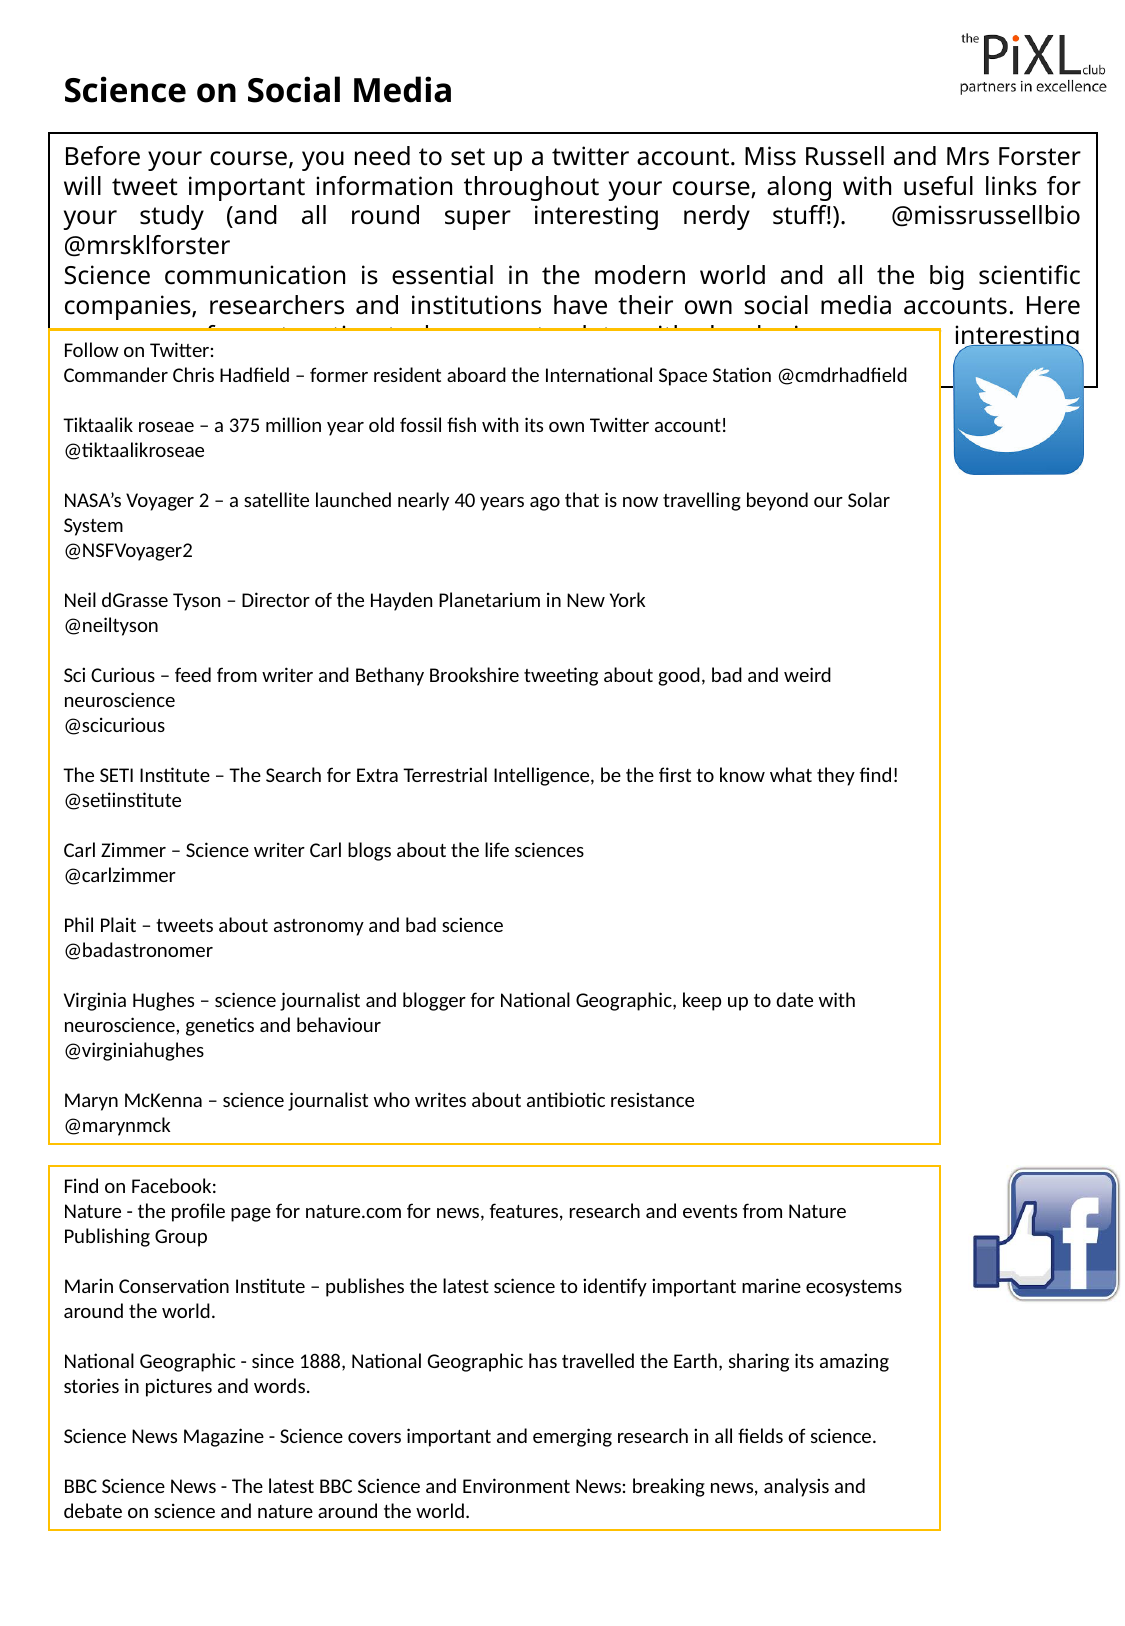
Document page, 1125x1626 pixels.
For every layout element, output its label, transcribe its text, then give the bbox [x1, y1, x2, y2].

picture [953, 344, 1084, 475]
text_box Before your course, you need to set up a twitter account. Miss Russell and Mrs Forster will tweet important information throughout your course, along with useful links for your study (and all round super interesting nerdy stuff!). @missrussellbio @mrsklforster Science communication is essential in the modern world and all the big scientific companies, researchers and institutions have their own social media accounts. Here are some of our top tips to keep up to date with developing news or interesting stories: [48, 132, 1098, 388]
text_box Science on Social Media [48, 61, 836, 117]
picture [940, 17, 1125, 107]
picture [967, 1165, 1122, 1304]
text_box Follow on Twitter: Commander Chris Hadfield – former resident aboard the International Space Station @cmdrhadfield Tiktaalik roseae – a 375 million year old fossil fish with its own Twitter account! @tiktaalikroseae NASA’s Voyager 2 – a satellite launched nearly 40 years ago that is now travelling beyond our Solar System @NSFVoyager2 Neil dGrasse Tyson – Director of the Hayden Planetarium in New York @neiltyson Sci Curious – feed from writer and Bethany Brookshire tweeting about good, bad and weird neuroscience @scicurious The SETI Institute – The Search for Extra Terrestrial Intelligence, be the first to know what they find! @setiinstitute Carl Zimmer – Science writer Carl blogs about the life sciences @carlzimmer Phil Plait – tweets about astronomy and bad science @badastronomer Virginia Hughes – science journalist and blogger for National Geographic, keep up to date with neuroscience, genetics and behaviour @virginiahughes Maryn McKenna – science journalist who writes about antibiotic resistance @marynmck [48, 328, 941, 1145]
text_box Find on Facebook: Nature - the profile page for nature.com for news, features, research and events from Nature Publishing Group Marin Conservation Institute – publishes the latest science to identify important marine ecosystems around the world. National Geographic - since 1888, National Geographic has travelled the Earth, sharing its amazing stories in pictures and words. Science News Magazine - Science covers important and emerging research in all fields of science. BBC Science News - The latest BBC Science and Environment News: breaking news, analysis and debate on science and nature around the world. [48, 1165, 941, 1531]
